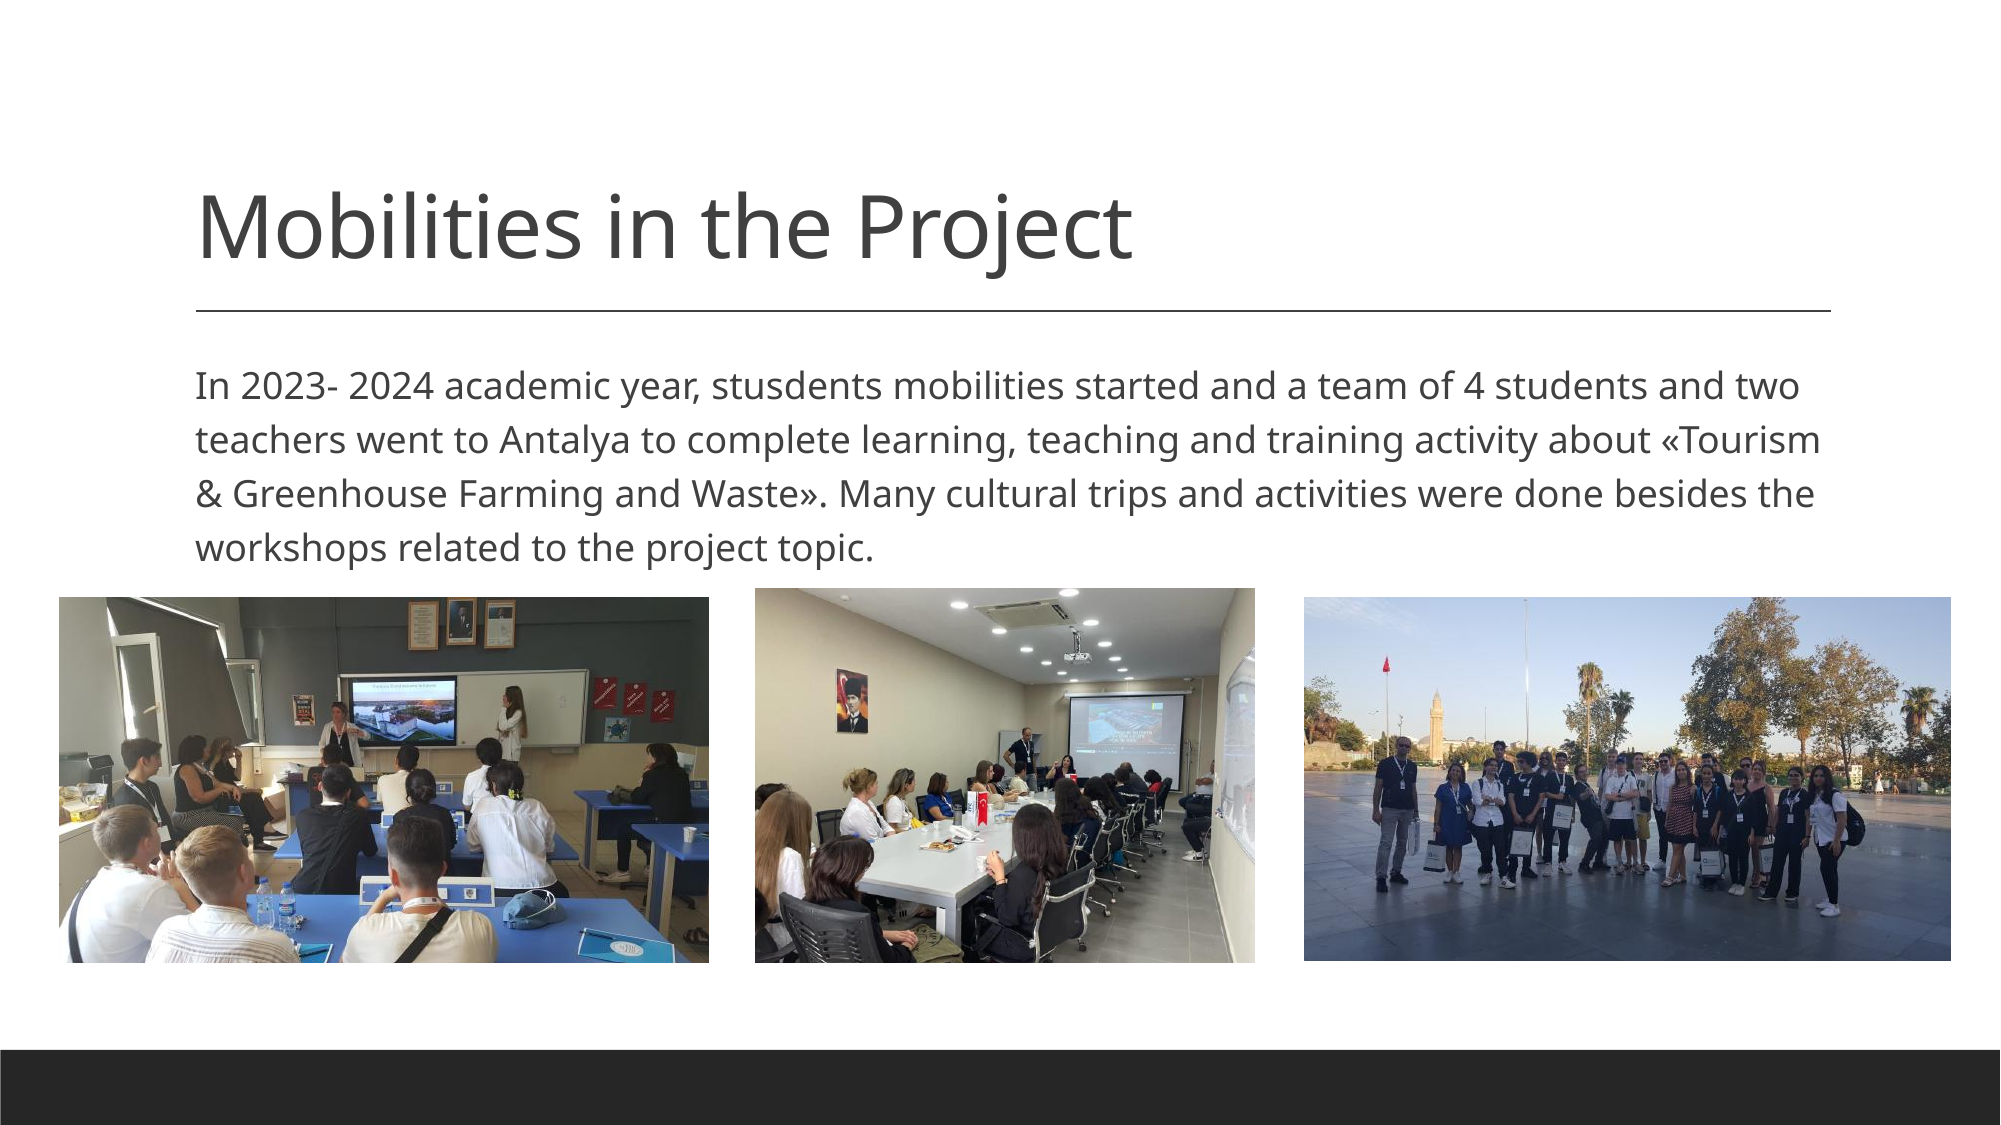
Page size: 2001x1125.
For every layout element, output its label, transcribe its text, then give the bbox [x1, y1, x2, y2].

picture [754, 587, 1256, 964]
picture [1303, 597, 1951, 962]
title Mobilities in the Project [180, 47, 1830, 285]
list In 2023- 2024 academic year, stusdents mobilities started and a team of 4 students and two teachers went to Antalya to complete learning, teaching and training activity about «Tourism & Greenhouse Farming and Waste». Many cultural trips and activities were done besides the workshops related to the project topic. [180, 345, 1830, 963]
picture [58, 597, 710, 964]
